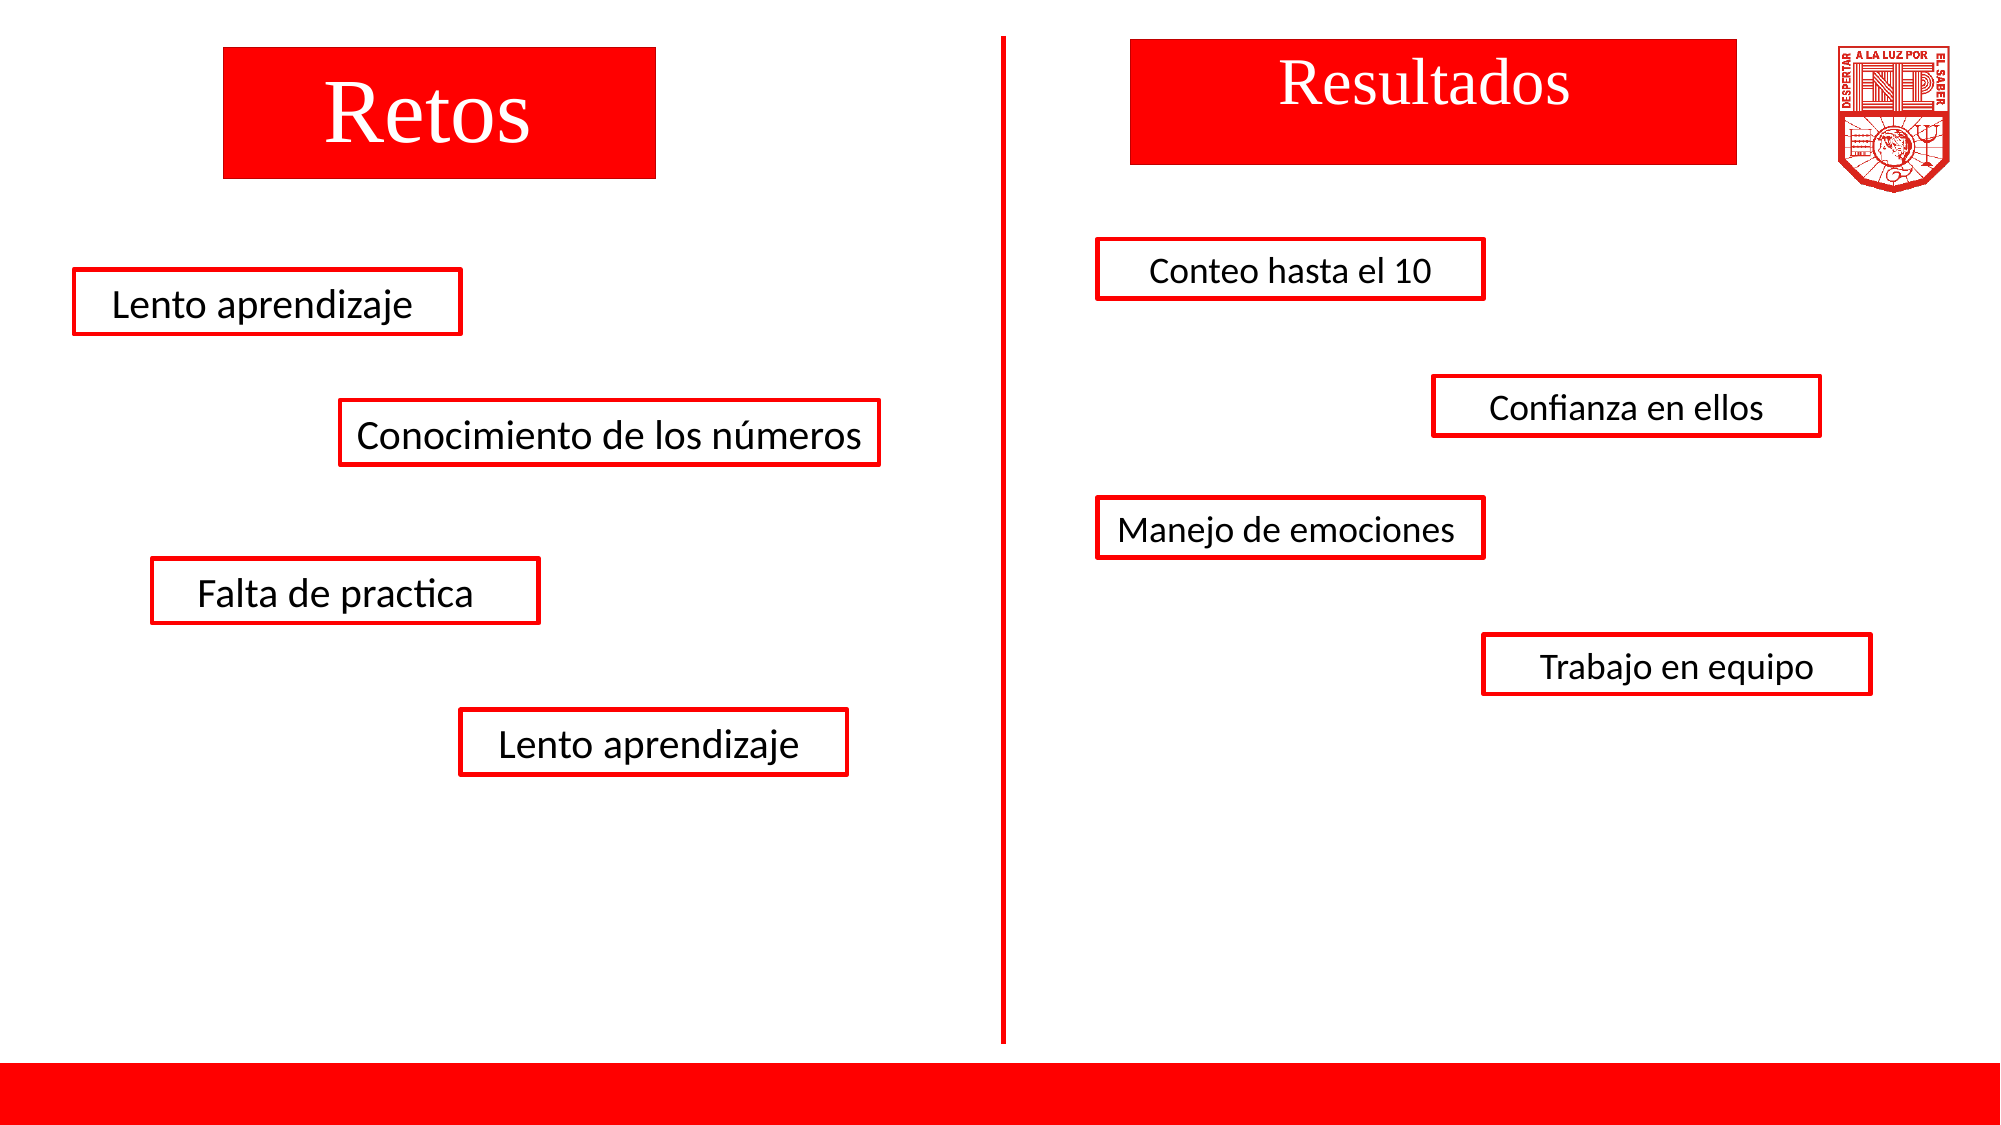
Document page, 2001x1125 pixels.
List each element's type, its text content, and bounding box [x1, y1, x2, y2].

text_box Conocimiento de los números [340, 400, 879, 465]
text_box Confianza en ellos [1433, 375, 1821, 436]
picture [1822, 27, 1965, 211]
text_box Resultados [1130, 39, 1737, 165]
title Retos [223, 47, 656, 179]
text_box Conteo hasta el 10 [1097, 239, 1484, 299]
text_box Lento aprendizaje [460, 709, 848, 775]
text_box Trabajo en equipo [1483, 634, 1871, 695]
text_box Falta de practica [152, 558, 539, 624]
text_box Manejo de emociones [1097, 497, 1484, 558]
text_box Lento aprendizaje [73, 269, 461, 335]
